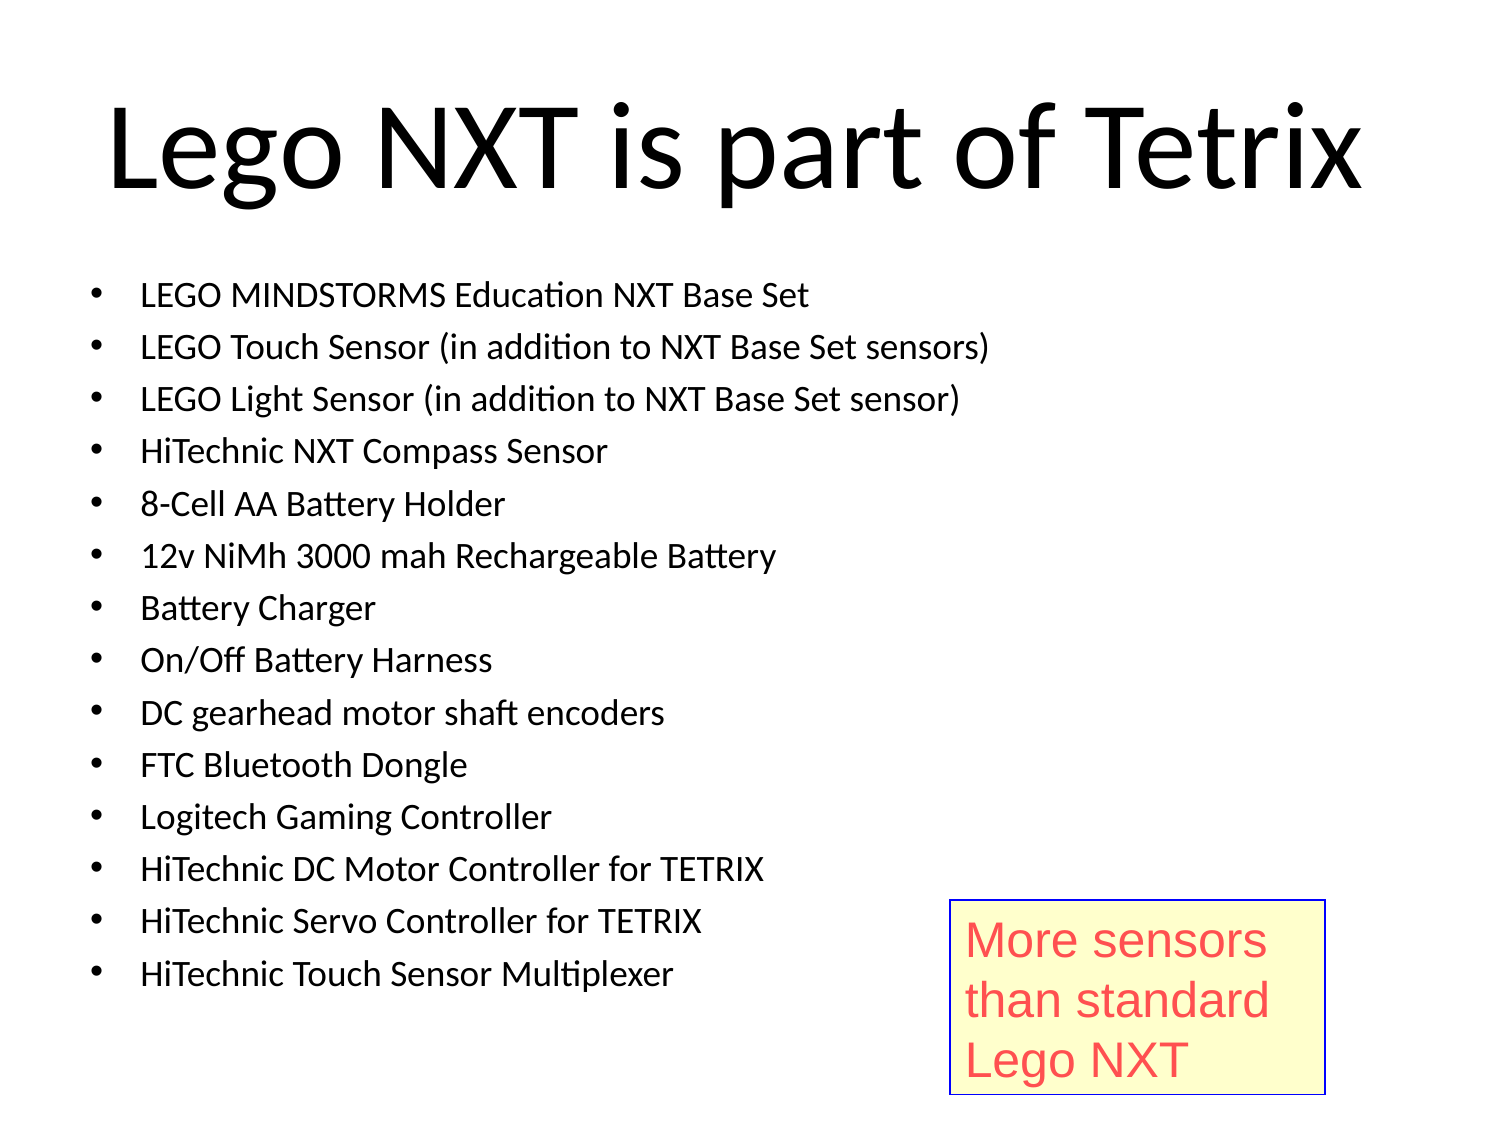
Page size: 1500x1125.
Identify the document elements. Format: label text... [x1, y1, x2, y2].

list LEGO MINDSTORMS Education NXT Base Set LEGO Touch Sensor (in addition to NXT Base Set sensors) LEGO Light Sensor (in addition to NXT Base Set sensor) HiTechnic NXT Compass Sensor 8-Cell AA Battery Holder 12v NiMh 3000 mah Rechargeable Battery Battery Charger On/Off Battery Harness DC gearhead motor shaft encoders FTC Bluetooth Dongle Logitech Gaming Controller HiTechnic DC Motor Controller for TETRIX HiTechnic Servo Controller for TETRIX HiTechnic Touch Sensor Multiplexer [74, 262, 1426, 1006]
text_box More sensors than standard Lego NXT [949, 899, 1325, 1095]
title Lego NXT is part of Tetrix [74, 44, 1426, 233]
